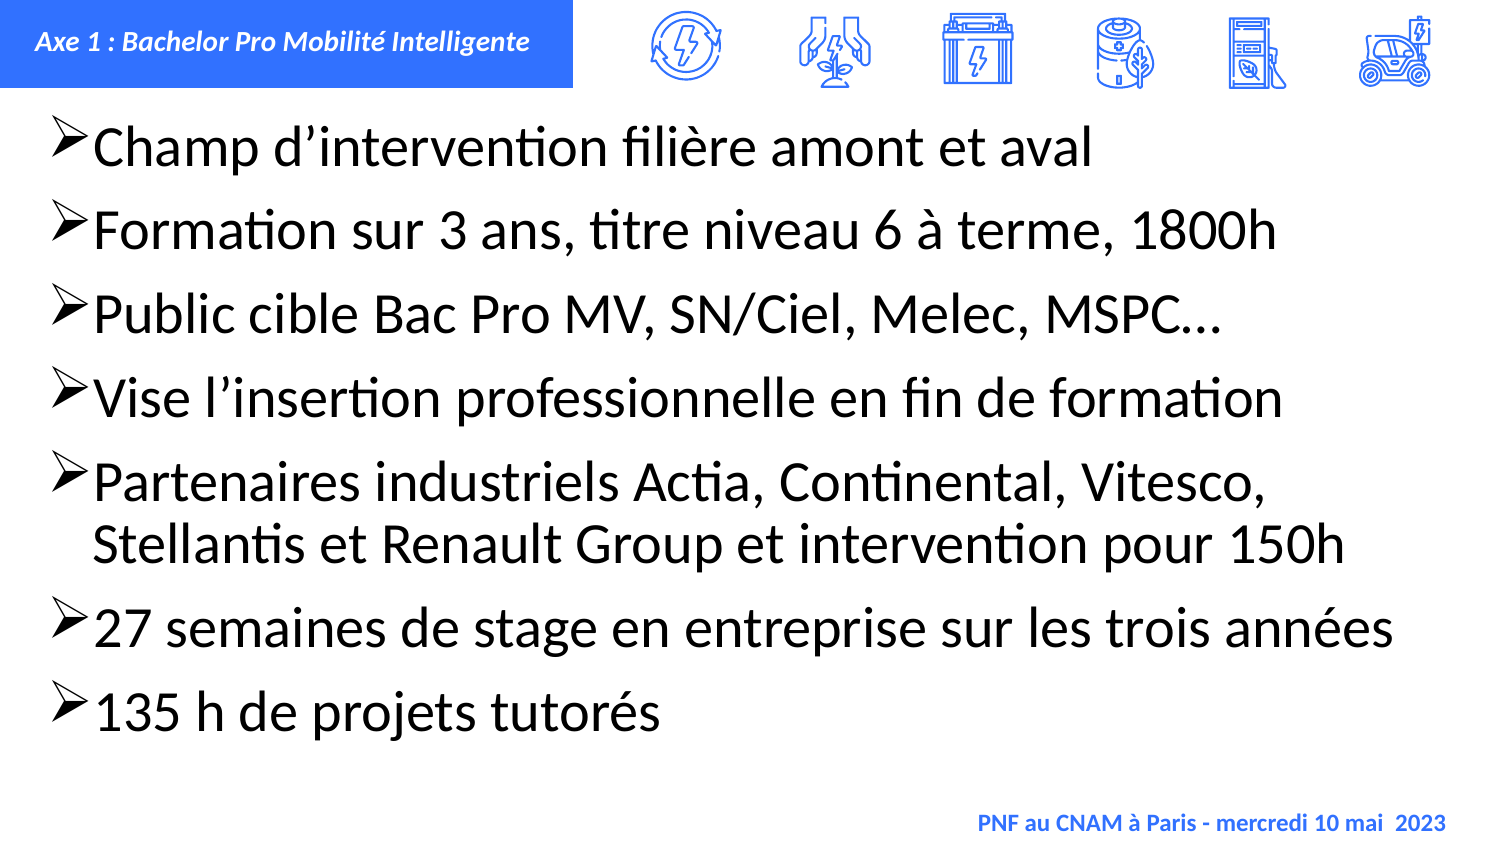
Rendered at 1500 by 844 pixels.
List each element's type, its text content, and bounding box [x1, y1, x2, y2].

text_box Axe 1 : Bachelor Pro Mobilité Intelligente [0, 15, 572, 65]
text_box Champ d’intervention filière amont et aval Formation sur 3 ans, titre niveau 6 à terme, 1800h Public cible Bac Pro MV, SN/Ciel, Melec, MSPC… Vise l’insertion professionnelle en fin de formation Partenaires industriels Actia, Continental, Vitesco, Stellantis et Renault Group et intervention pour 150h 27 semaines de stage en entreprise sur les trois années 135 h de projets tutorés [32, 108, 1455, 823]
